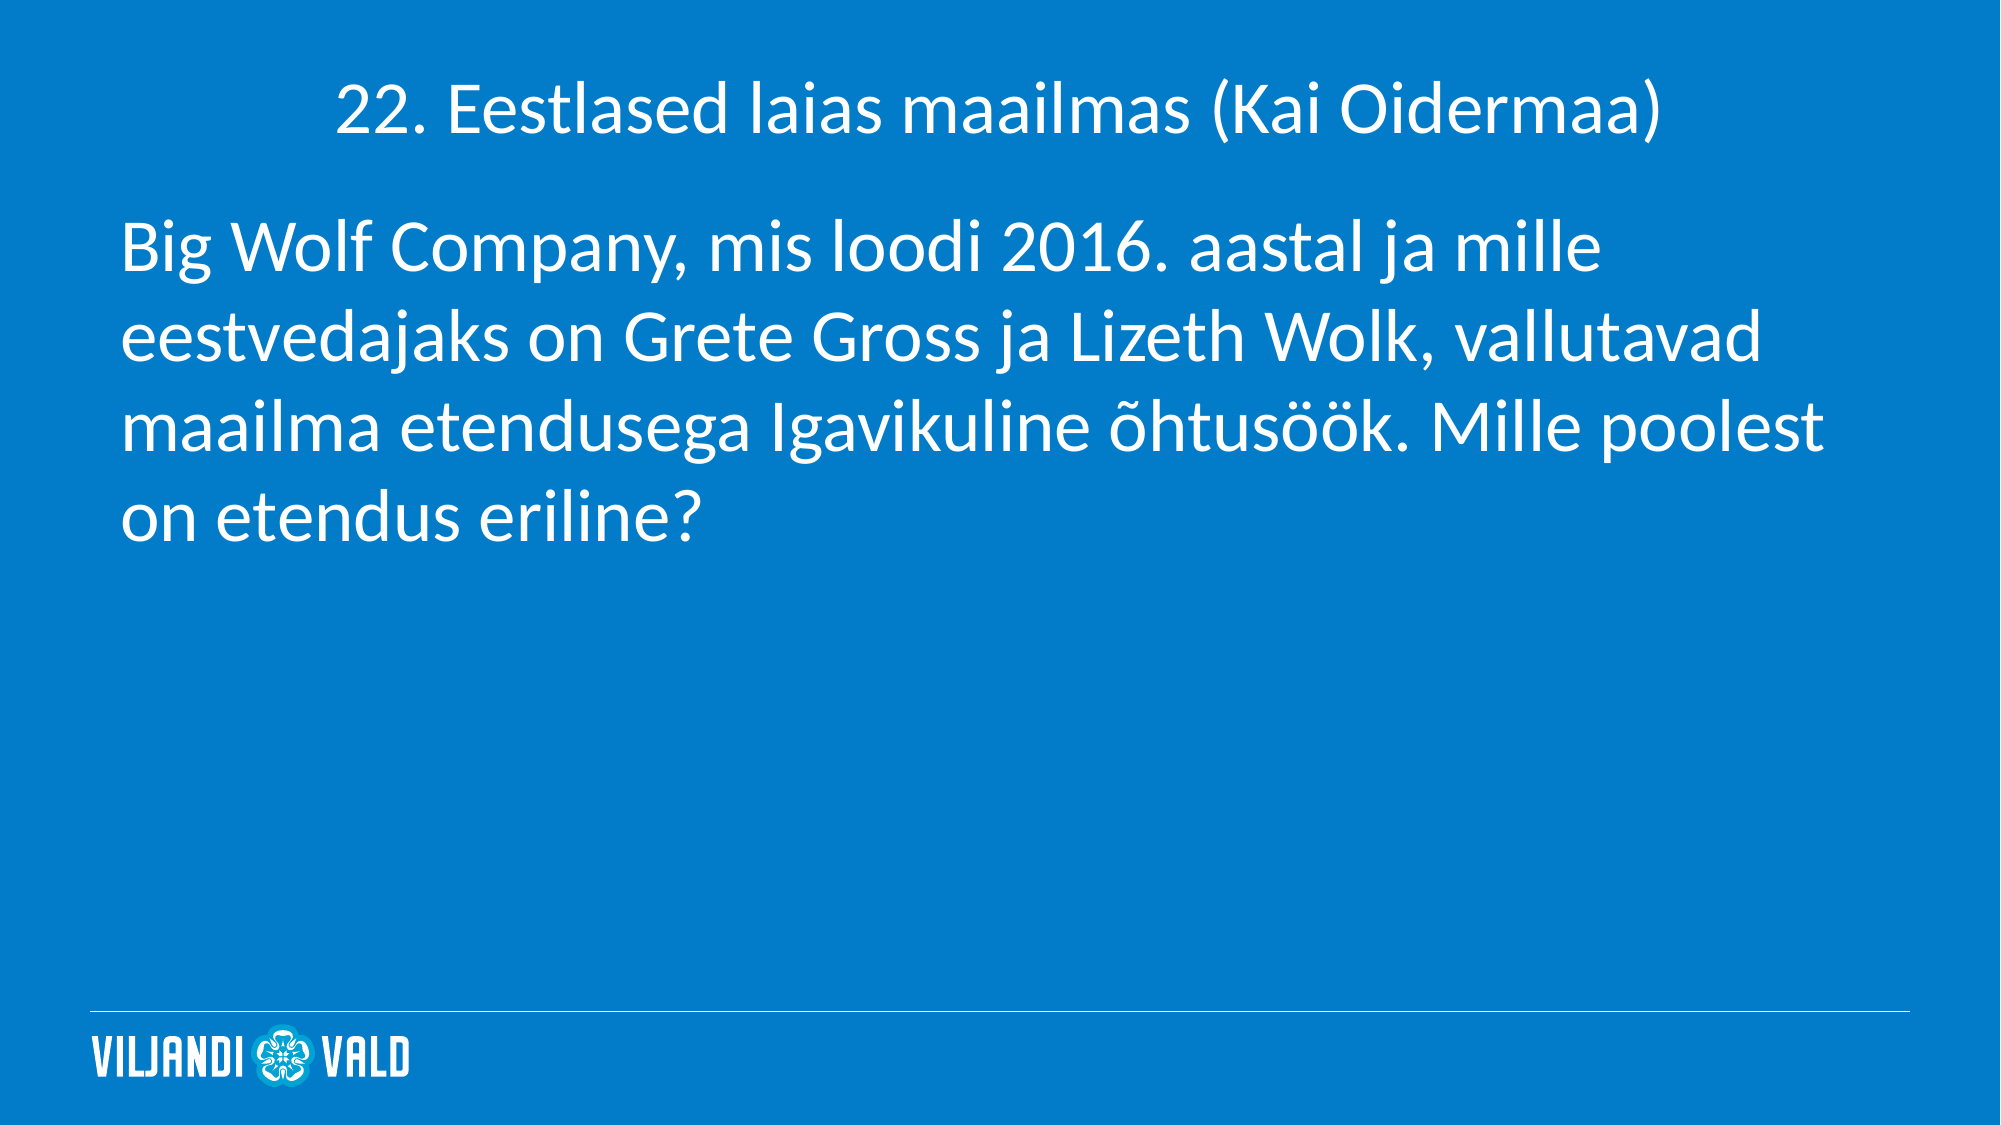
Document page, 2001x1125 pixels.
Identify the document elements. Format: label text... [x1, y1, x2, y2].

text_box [90, 1022, 410, 1089]
list Big Wolf Company, mis loodi 2016. aastal ja mille eestvedajaks on Grete Gross ja Lizeth Wolk, vallutavad maailma etendusega Igavikuline õhtusöök. Mille poolest on etendus eriline? [99, 186, 1900, 1005]
title 22. Eestlased laias maailmas (Kai Oidermaa) [99, 45, 1900, 162]
